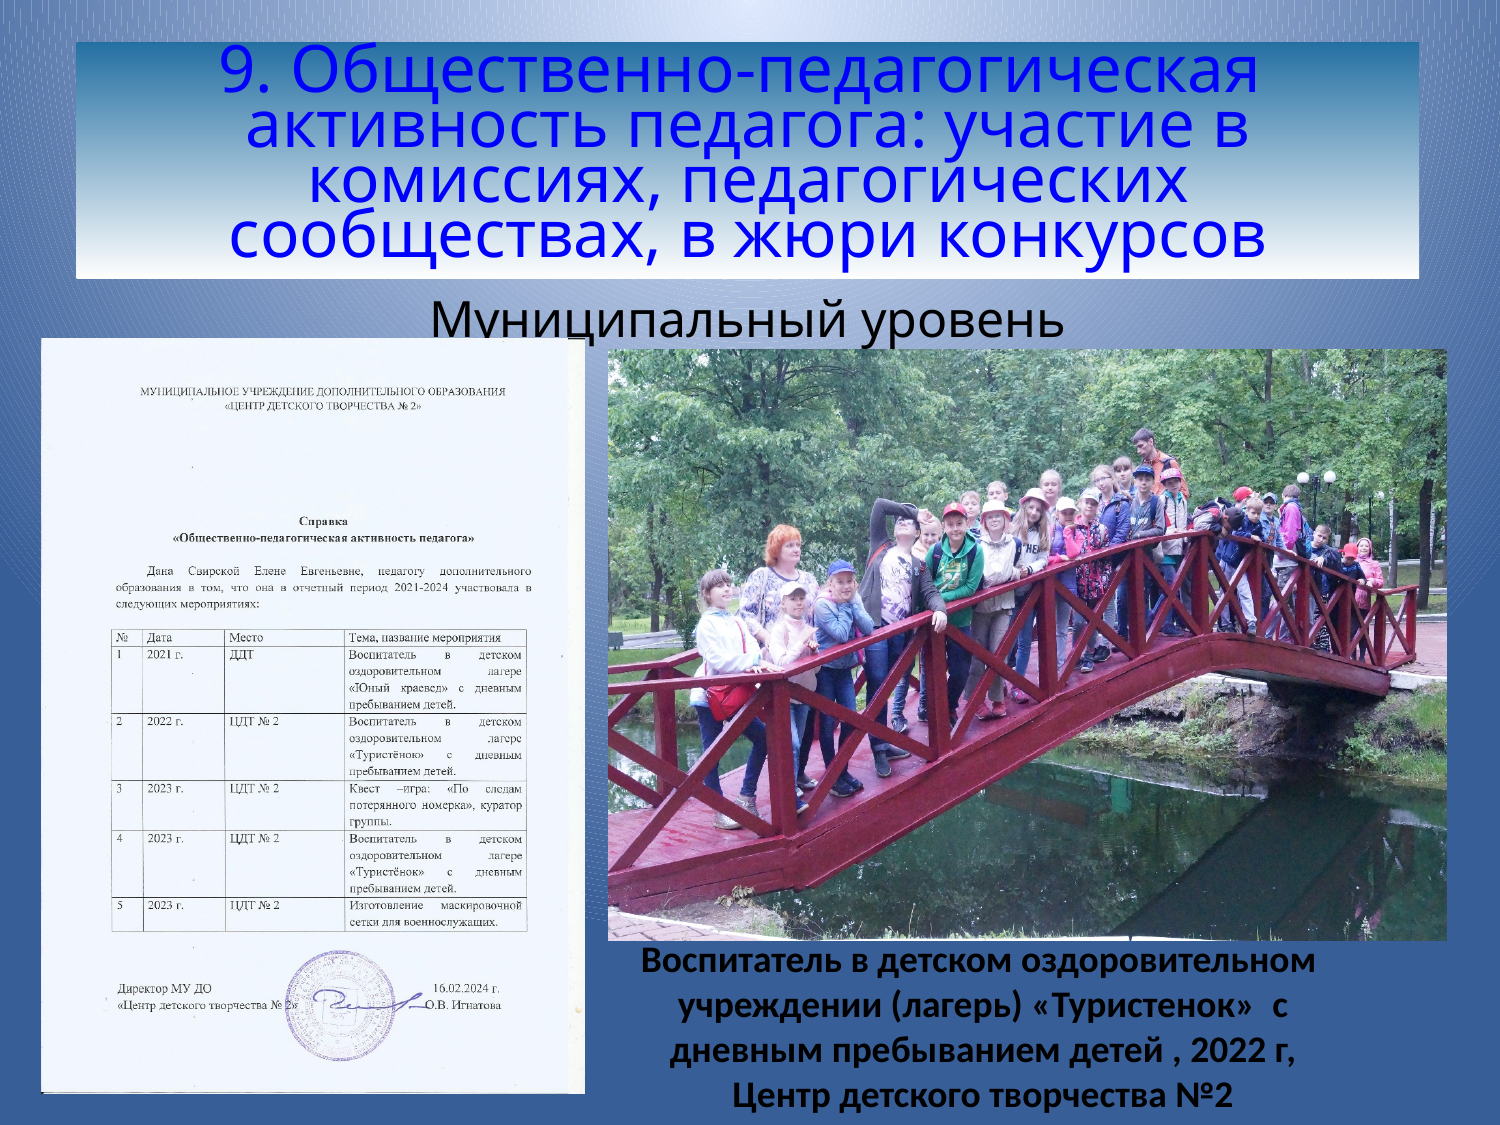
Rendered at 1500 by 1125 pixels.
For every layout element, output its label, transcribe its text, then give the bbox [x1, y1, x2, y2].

text_box Воспитатель в детском оздоровительном учреждении (лагерь) «Туристенок» с дневным пребыванием детей , 2022 г, Центр детского творчества №2 [608, 949, 1359, 1123]
picture [41, 337, 585, 1095]
text_box Муниципальный уровень [76, 280, 1420, 338]
picture [607, 349, 1448, 941]
title 9. Общественно-педагогическая активность педагога: участие в комиссиях, педагогических сообществах, в жюри конкурсов [76, 42, 1420, 279]
